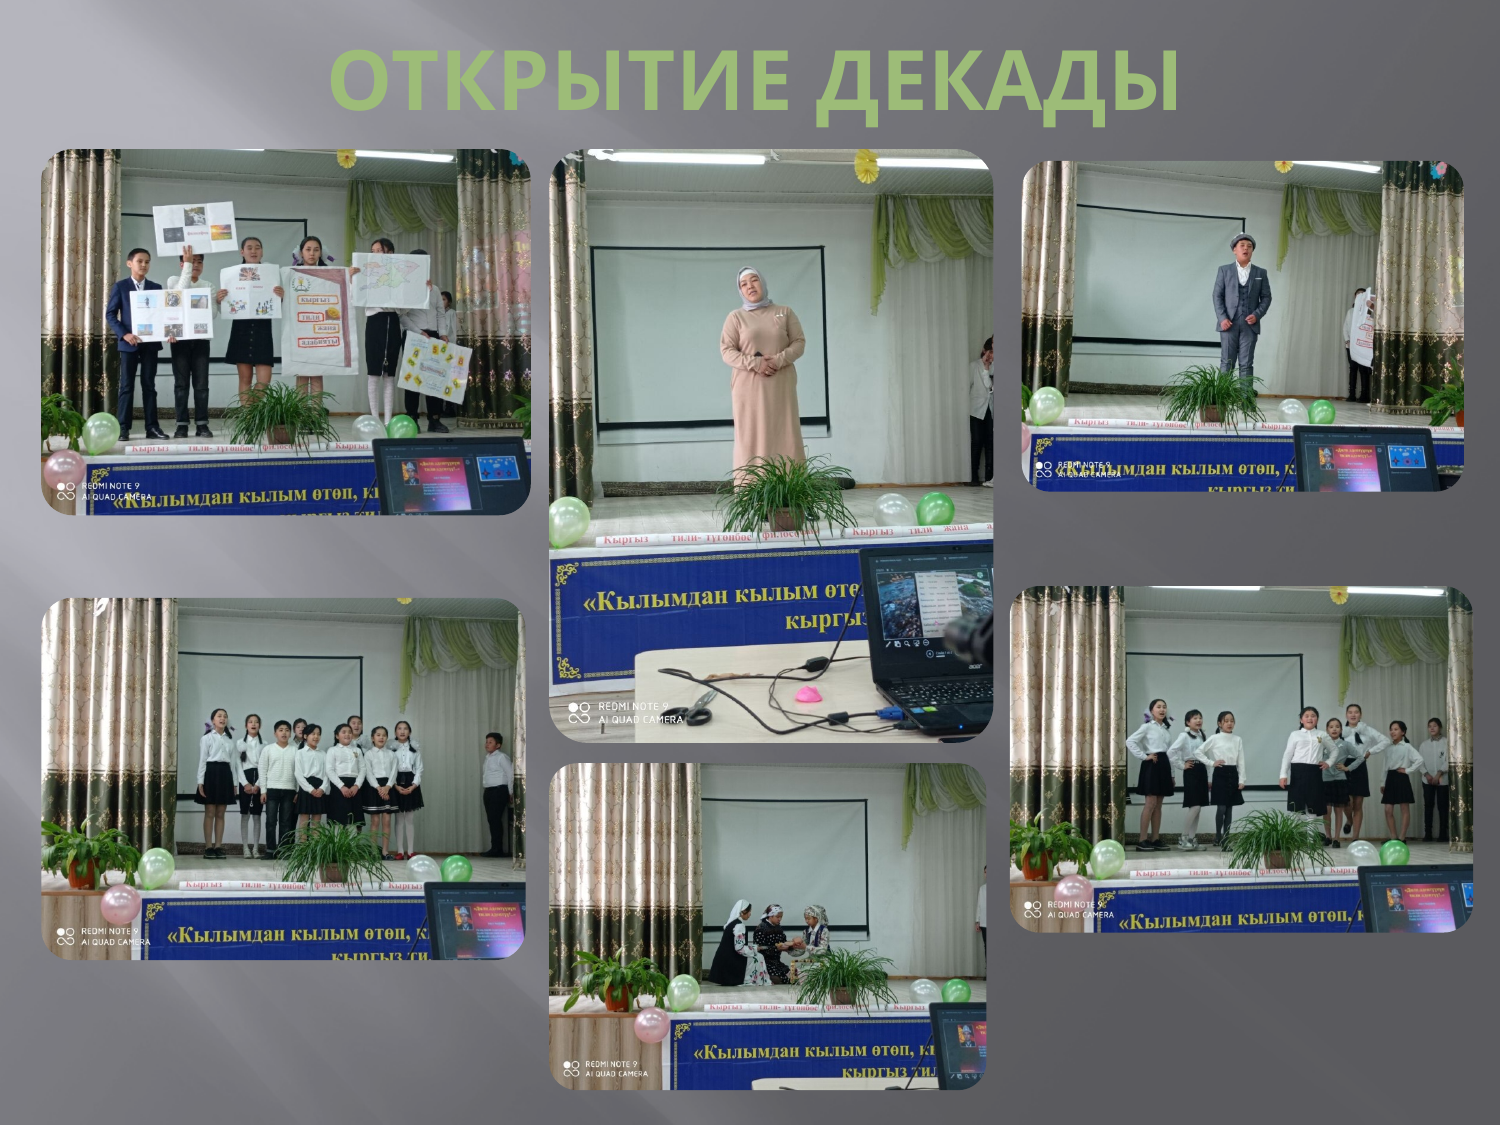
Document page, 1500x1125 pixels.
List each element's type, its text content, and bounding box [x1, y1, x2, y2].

picture [41, 597, 526, 961]
title ОТКРЫТИЕ ДЕКАДЫ [53, 0, 1459, 154]
picture [548, 762, 987, 1091]
picture [40, 148, 531, 516]
picture [548, 148, 994, 744]
picture [1009, 585, 1474, 933]
picture [1021, 160, 1465, 492]
